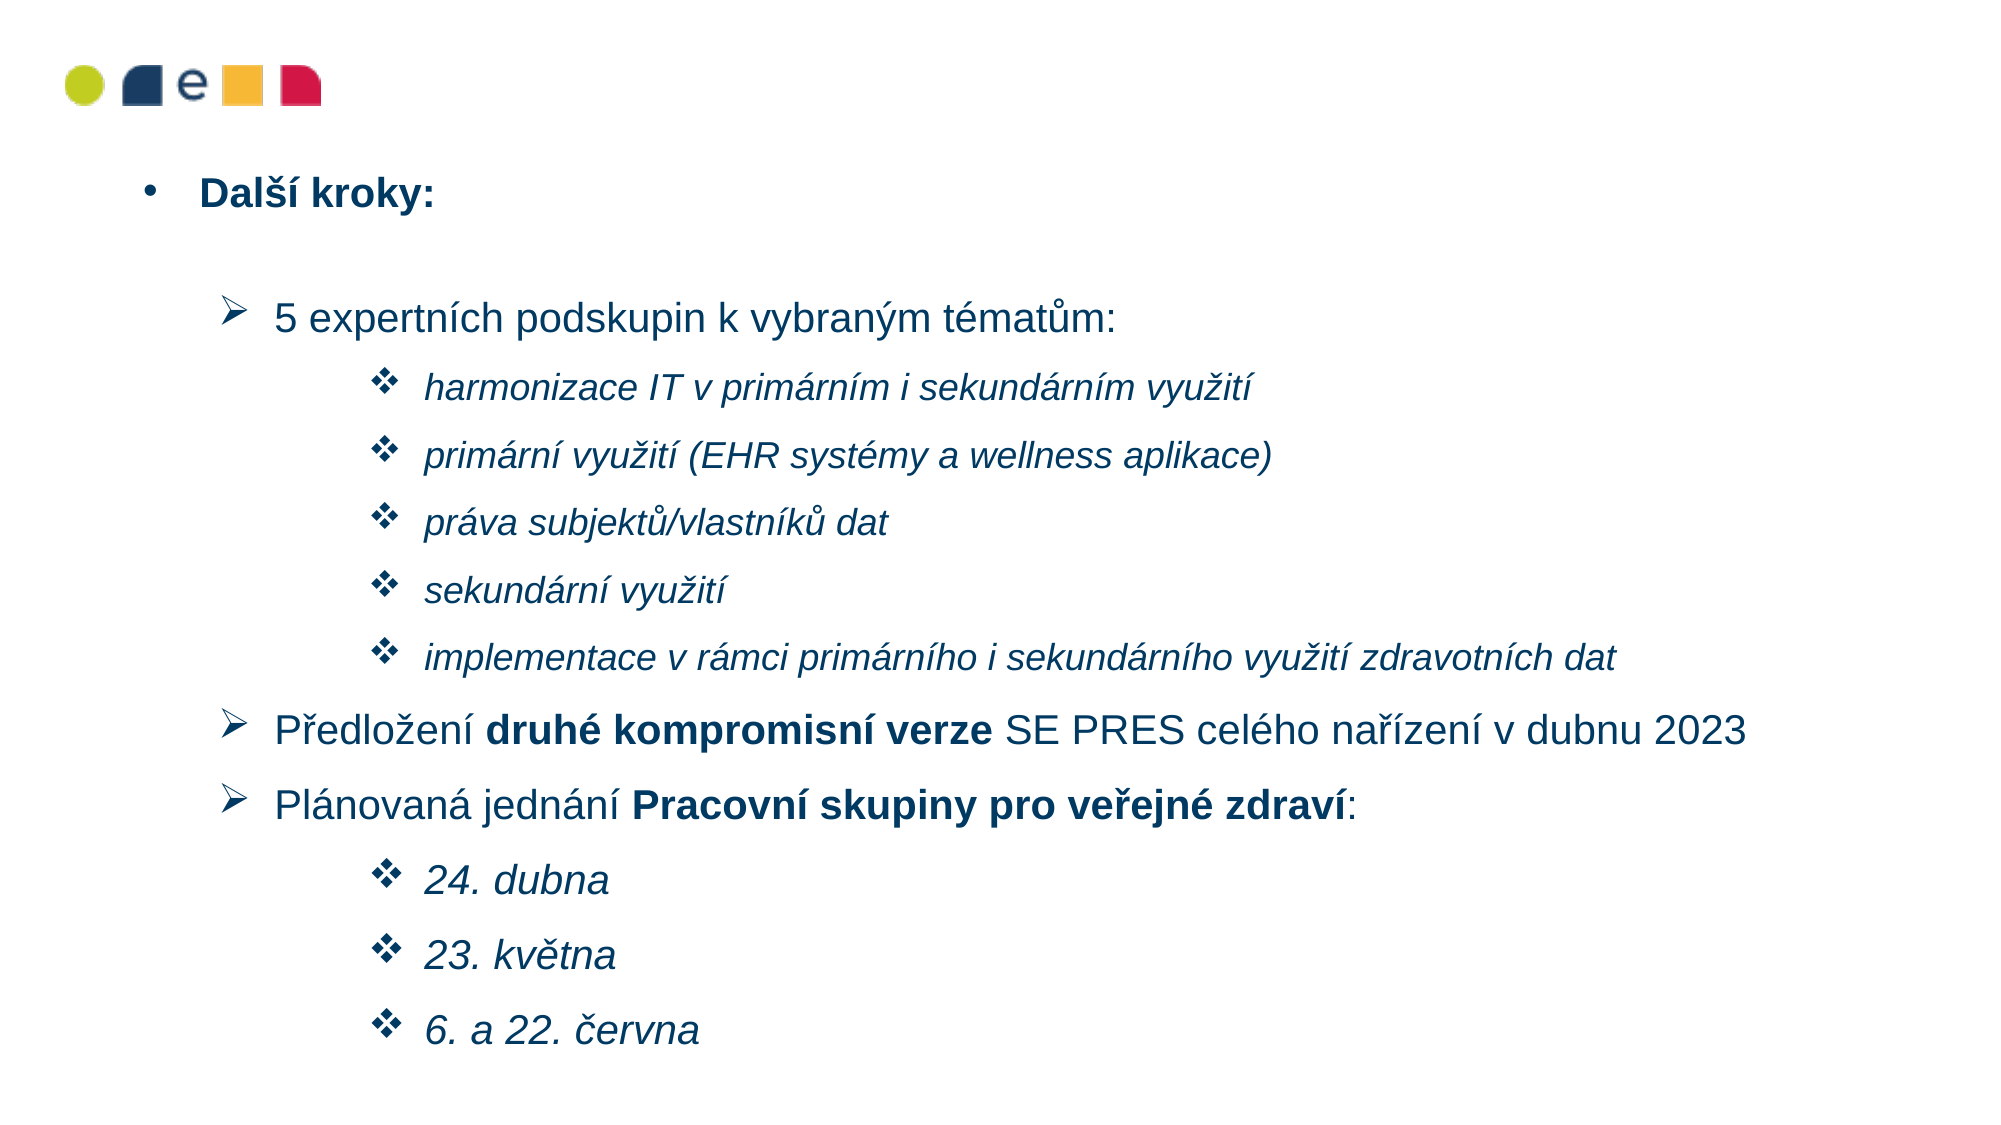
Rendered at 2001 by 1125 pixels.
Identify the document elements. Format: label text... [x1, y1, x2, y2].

text_box Další kroky: 5 expertních podskupin k vybraným tématům: harmonizace IT v primárním i sekundárním využití primární využití (EHR systémy a wellness aplikace) práva subjektů/vlastníků dat sekundární využití implementace v rámci primárního i sekundárního využití zdravotních dat Předložení druhé kompromisní verze SE PRES celého nařízení v dubnu 2023 Plánovaná jednání Pracovní skupiny pro veřejné zdraví: 24. dubna 23. května 6. a 22. června [128, 158, 1872, 1061]
picture [65, 65, 321, 106]
